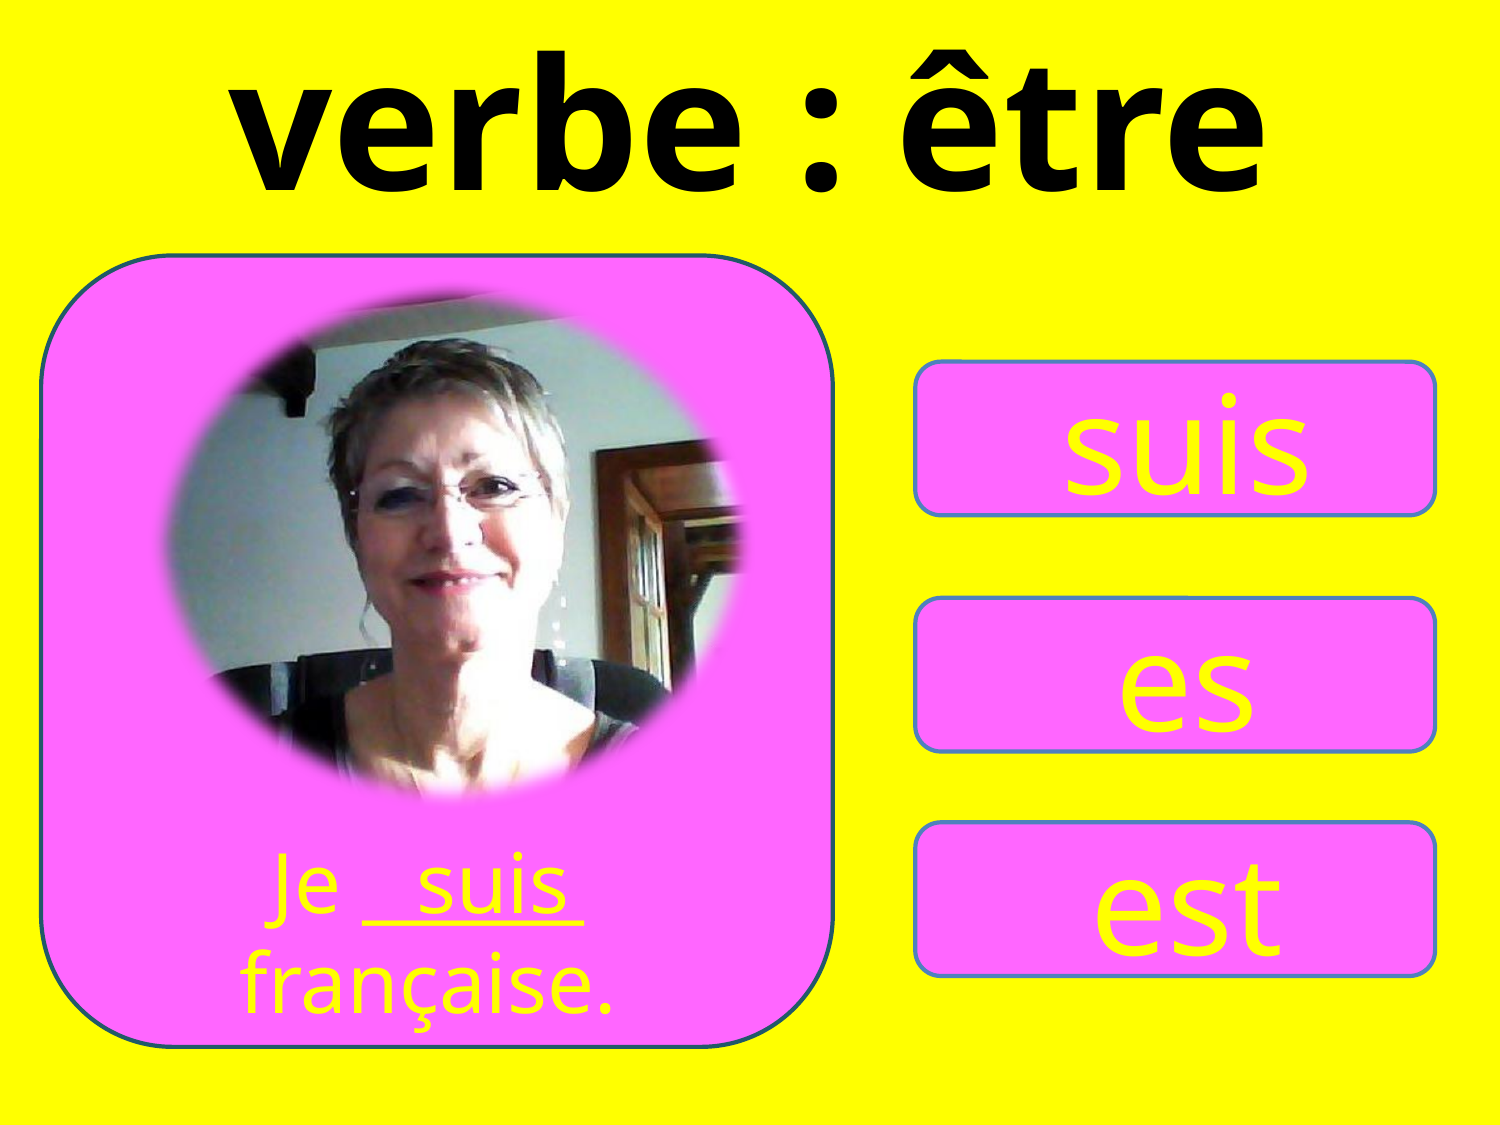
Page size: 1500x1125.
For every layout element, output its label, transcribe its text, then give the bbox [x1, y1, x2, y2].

text_box es [986, 586, 1388, 766]
text_box [1388, 595, 1438, 754]
text_box [119, 1038, 754, 1049]
text_box [1388, 820, 1438, 979]
text_box verbe : être [213, 0, 1287, 235]
text_box [913, 359, 986, 518]
text_box est [986, 810, 1388, 991]
text_box [1388, 359, 1438, 518]
text_box [913, 820, 986, 979]
picture [147, 278, 756, 811]
text_box Je ______ française. [0, 822, 857, 1038]
text_box [38, 253, 835, 822]
text_box suis [986, 350, 1388, 530]
text_box suis [336, 822, 650, 938]
text_box [913, 595, 986, 754]
